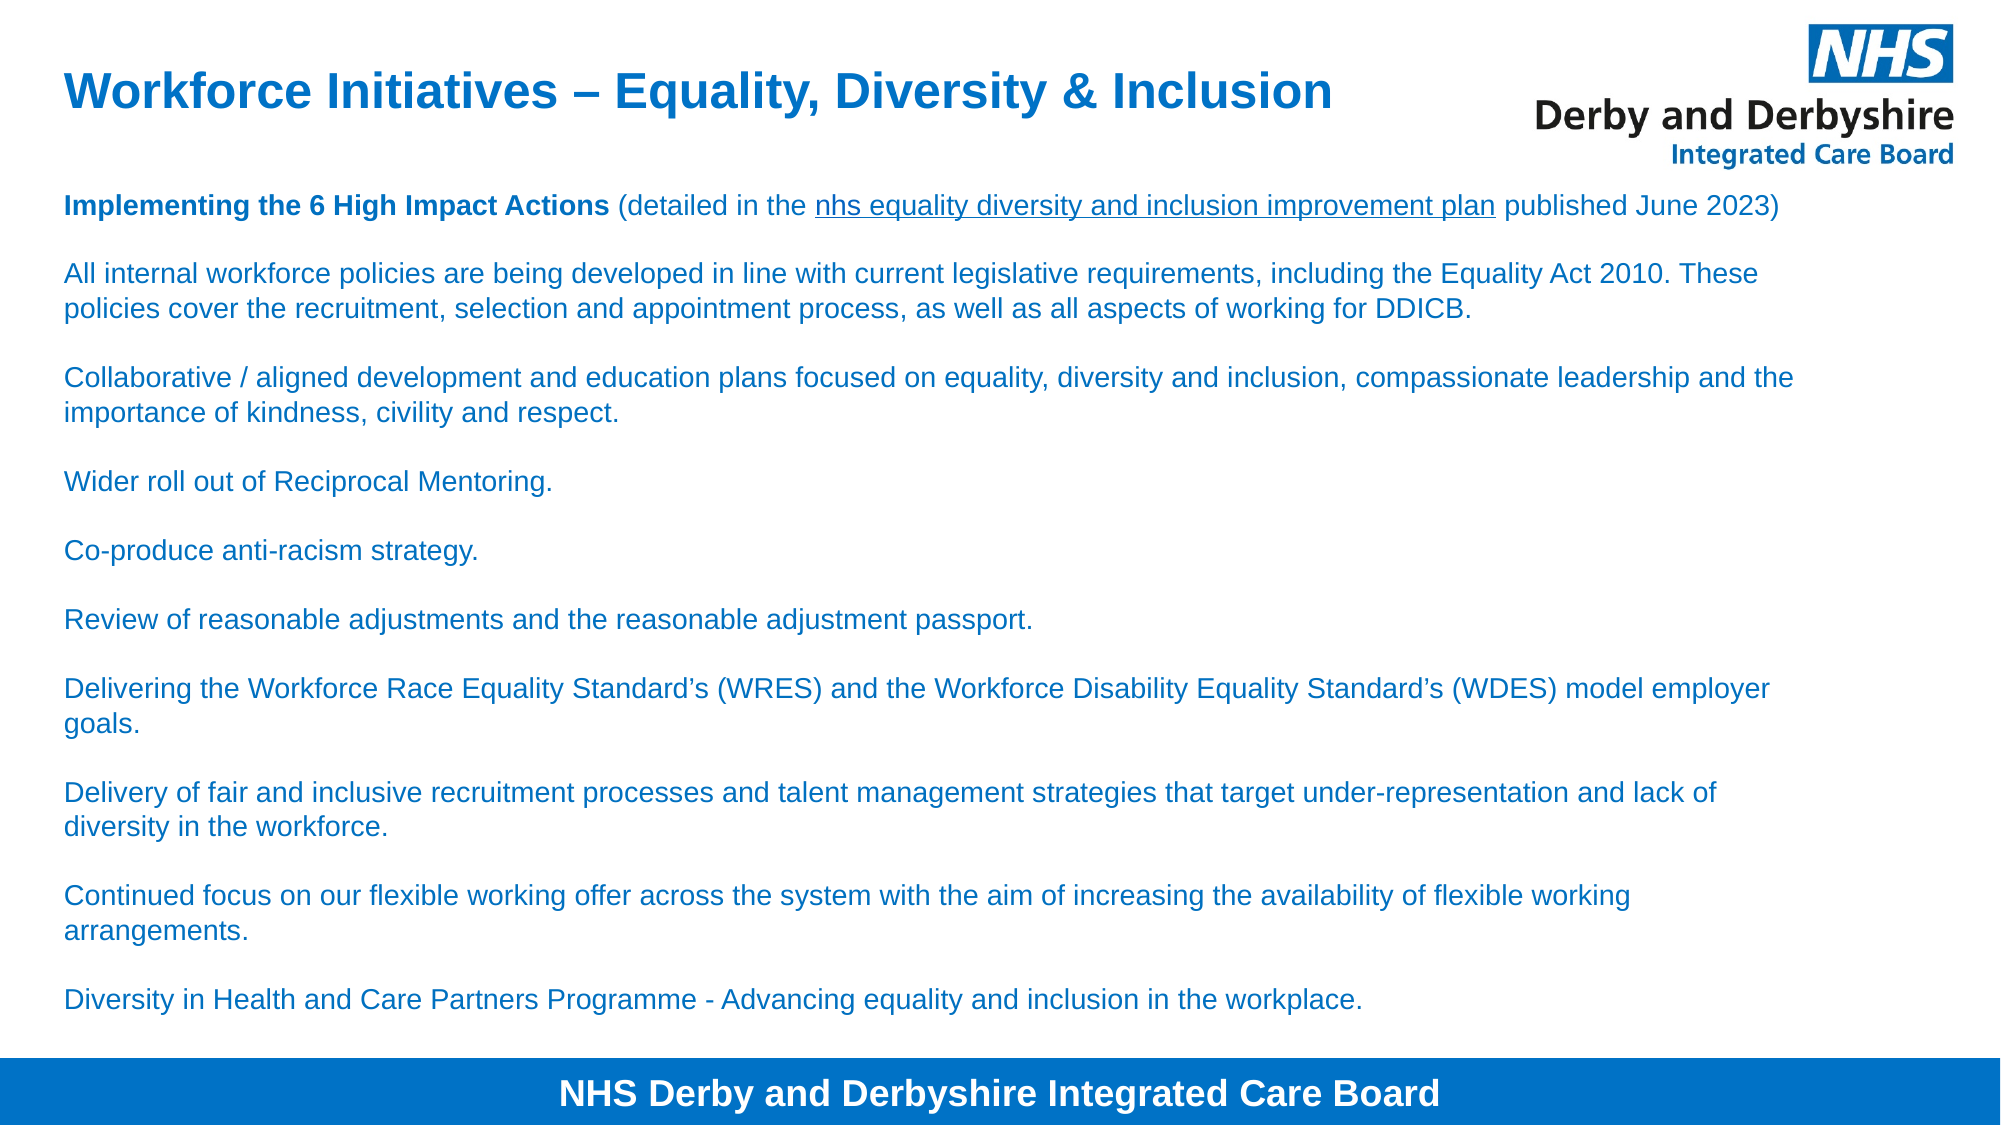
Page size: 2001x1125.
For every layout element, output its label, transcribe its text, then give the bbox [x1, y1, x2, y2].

title Workforce Initiatives – Equality, Diversity & Inclusion [48, 36, 1498, 149]
list Implementing the 6 High Impact Actions (detailed in the nhs equality diversity and inclusion improvement plan published June 2023) All internal workforce policies are being developed in line with current legislative requirements, including the Equality Act 2010. These policies cover the recruitment, selection and appointment process, as well as all aspects of working for DDICB. Collaborative / aligned development and education plans focused on equality, diversity and inclusion, compassionate leadership and the importance of kindness, civility and respect. Wider roll out of Reciprocal Mentoring. Co-produce anti-racism strategy. Review of reasonable adjustments and the reasonable adjustment passport. Delivering the Workforce Race Equality Standard’s (WRES) and the Workforce Disability Equality Standard’s (WDES) model employer goals. Delivery of fair and inclusive recruitment processes and talent management strategies that target under-representation and lack of diversity in the workforce. Continued focus on our flexible working offer across the system with the aim of increasing the availability of flexible working arrangements. Diversity in Health and Care Partners Programme - Advancing equality and inclusion in the workplace. [48, 178, 1980, 1043]
text_box NHS Derby and Derbyshire Integrated Care Board [0, 1058, 2000, 1125]
picture [1498, 0, 2000, 210]
